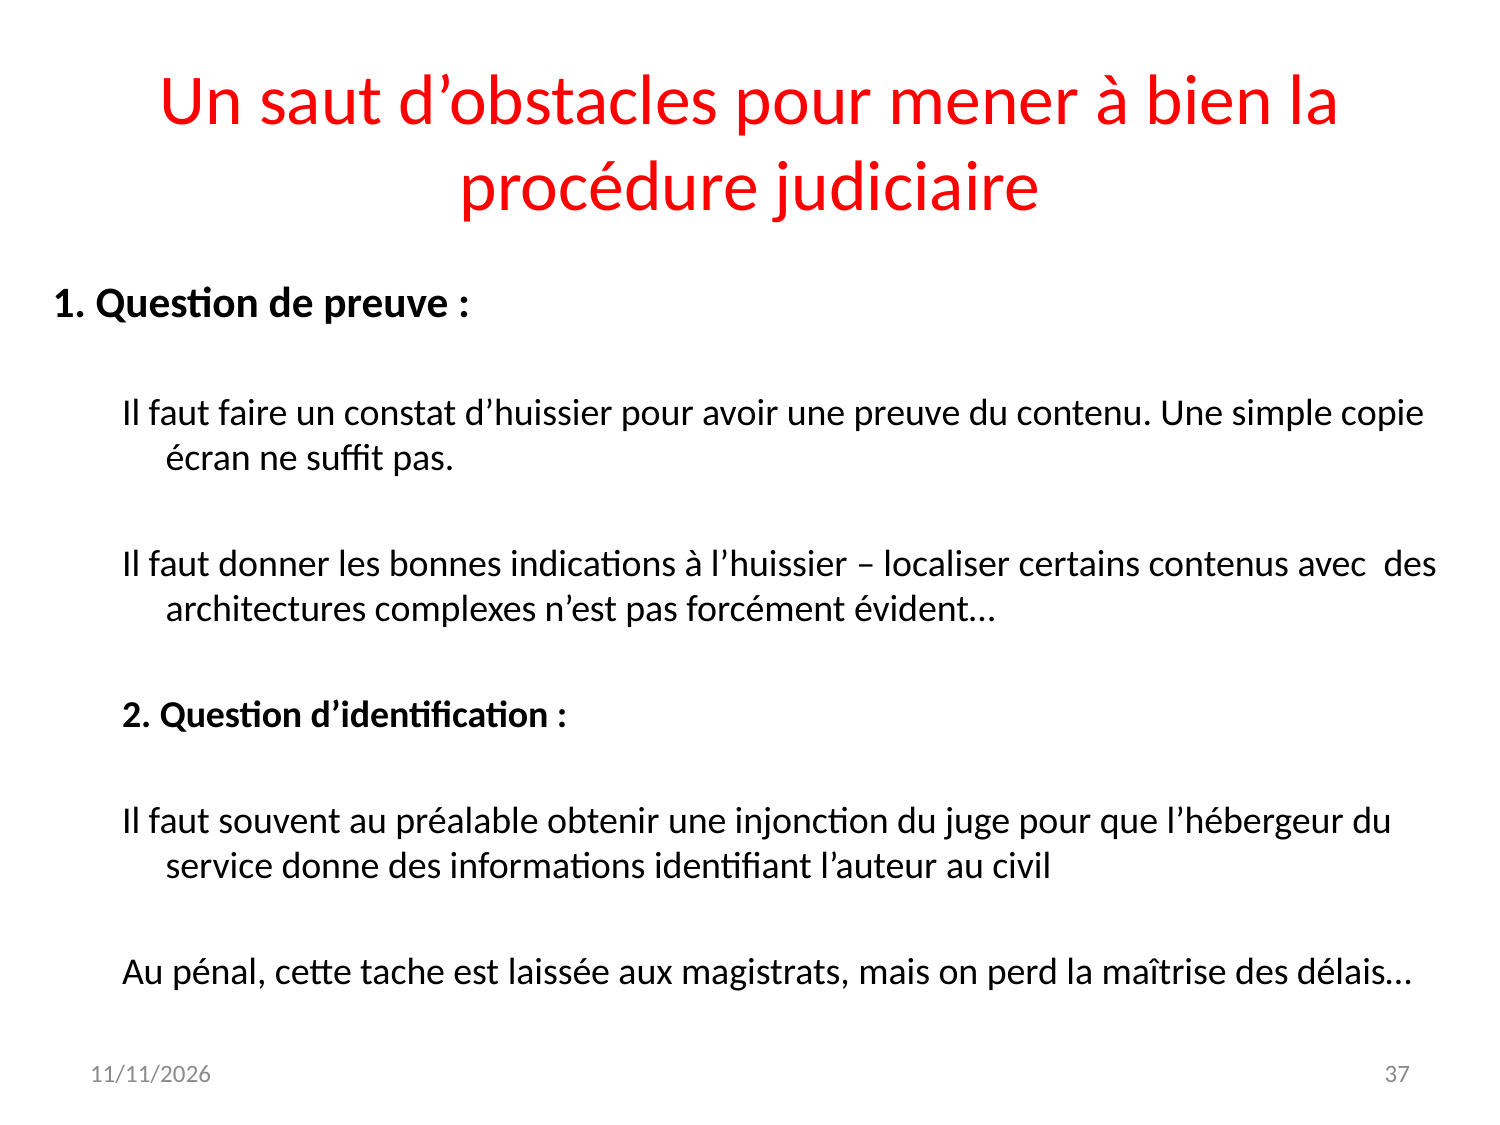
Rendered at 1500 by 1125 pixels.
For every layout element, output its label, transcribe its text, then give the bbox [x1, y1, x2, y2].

list 1. Question de preuve : Il faut faire un constat d’huissier pour avoir une preuve du contenu. Une simple copie écran ne suffit pas. Il faut donner les bonnes indications à l’huissier – localiser certains contenus avec des architectures complexes n’est pas forcément évident… 2. Question d’identification : Il faut souvent au préalable obtenir une injonction du juge pour que l’hébergeur du service donne des informations identifiant l’auteur au civil Au pénal, cette tache est laissée aux magistrats, mais on perd la maîtrise des délais… [37, 267, 1463, 1009]
title Un saut d’obstacles pour mener à bien la procédure judiciaire [75, 45, 1425, 233]
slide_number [75, 1042, 425, 1103]
slide_number 37 [1074, 1042, 1425, 1103]
